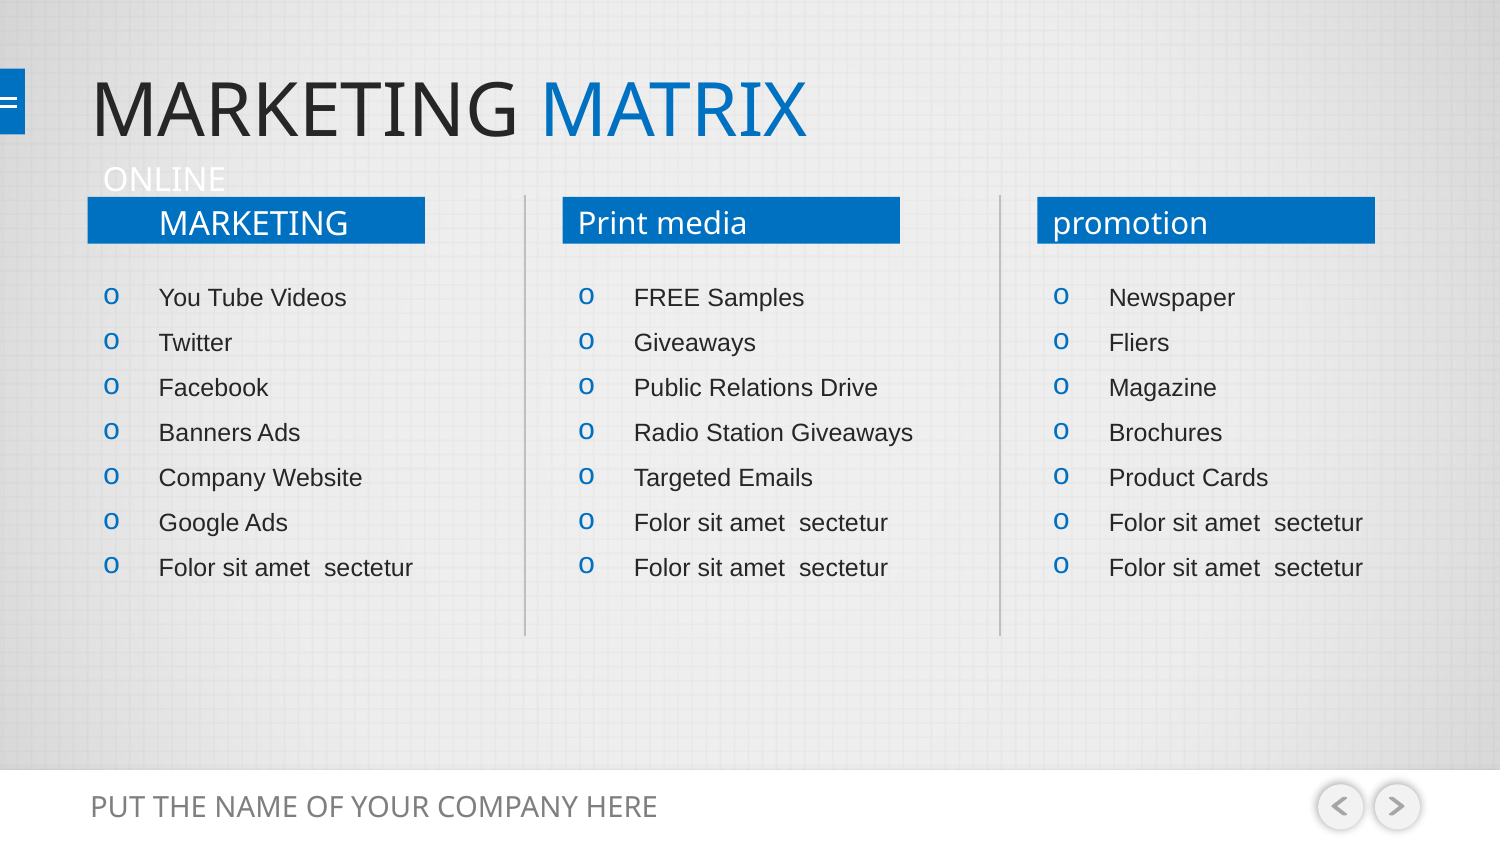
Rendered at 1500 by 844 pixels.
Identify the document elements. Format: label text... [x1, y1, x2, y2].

list FREE Samples Giveaways Public Relations Drive Radio Station Giveaways Targeted Emails Folor sit amet sectetur Folor sit amet sectetur [562, 259, 988, 647]
picture [0, 0, 1500, 770]
list You Tube Videos Twitter Facebook Banners Ads Company Website Google Ads Folor sit amet sectetur [87, 259, 513, 647]
list ONLINE MARKETING [87, 196, 425, 244]
list promotion [1037, 196, 1375, 244]
title MARKETING MATRIX [75, 71, 1325, 142]
list Newspaper Fliers Magazine Brochures Product Cards Folor sit amet sectetur Folor sit amet sectetur [1037, 259, 1463, 647]
footer PUT THE NAME OF YOUR COMPANY HERE [75, 784, 1163, 833]
list Print media [562, 196, 900, 244]
